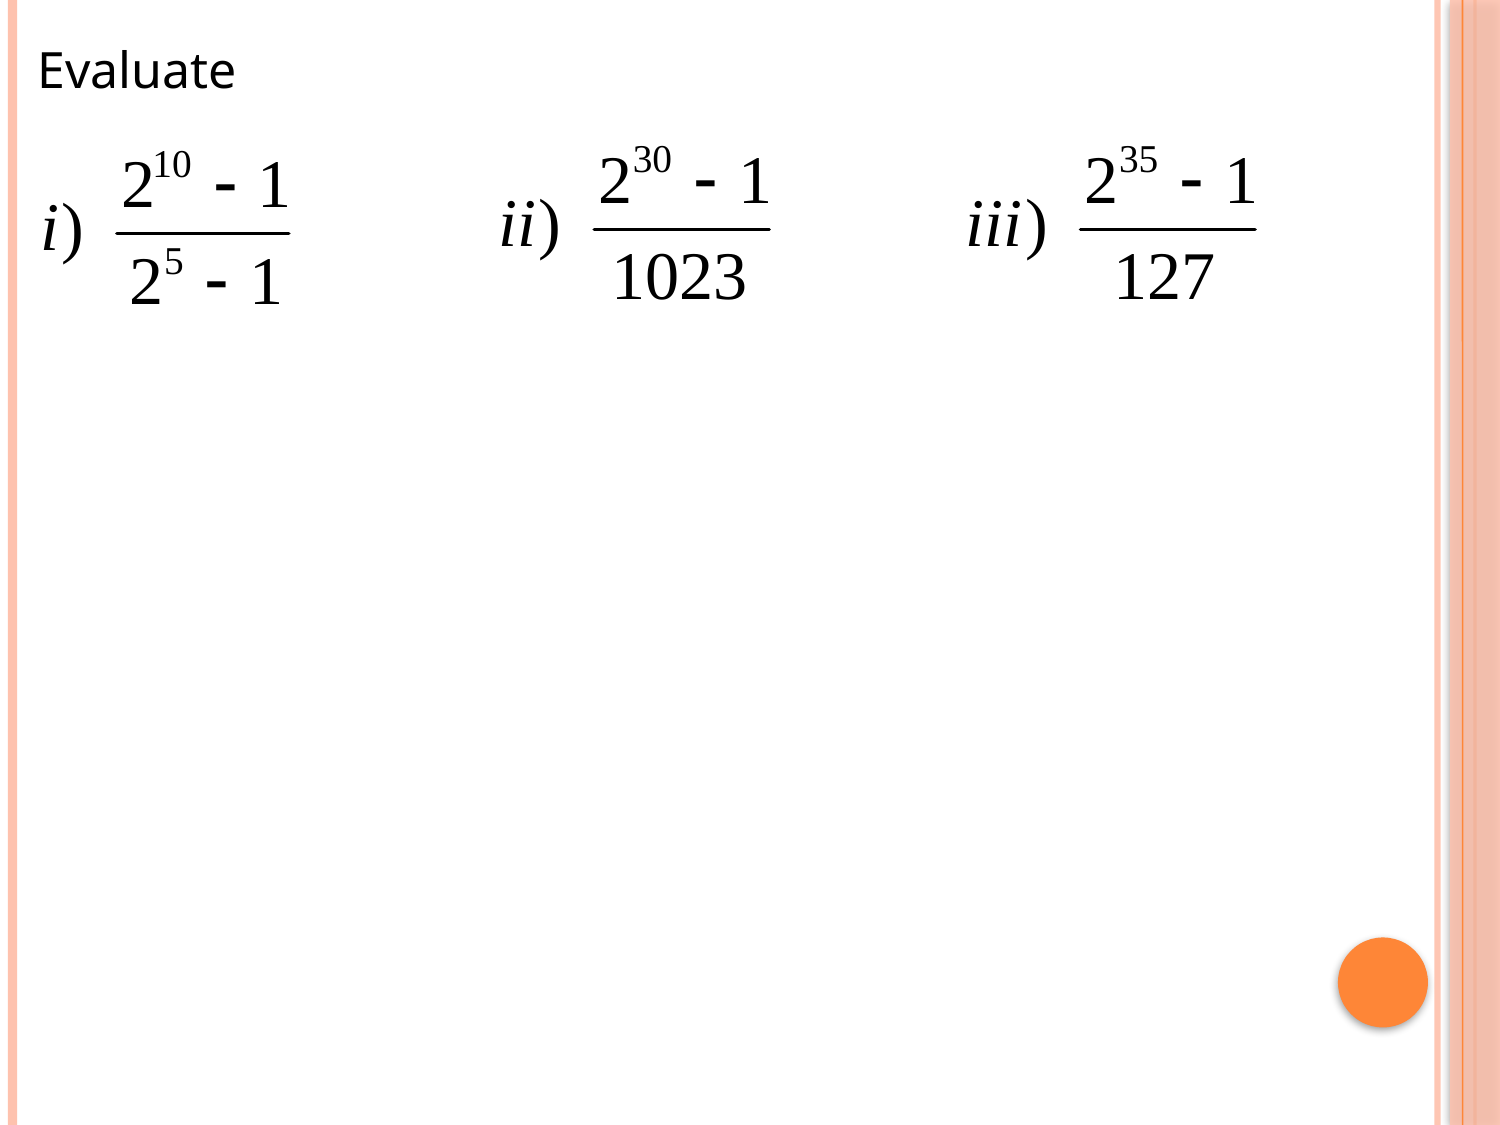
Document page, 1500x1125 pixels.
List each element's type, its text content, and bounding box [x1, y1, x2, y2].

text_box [31, 130, 306, 320]
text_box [956, 126, 1271, 315]
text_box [489, 126, 786, 315]
list Evaluate [22, 30, 462, 131]
